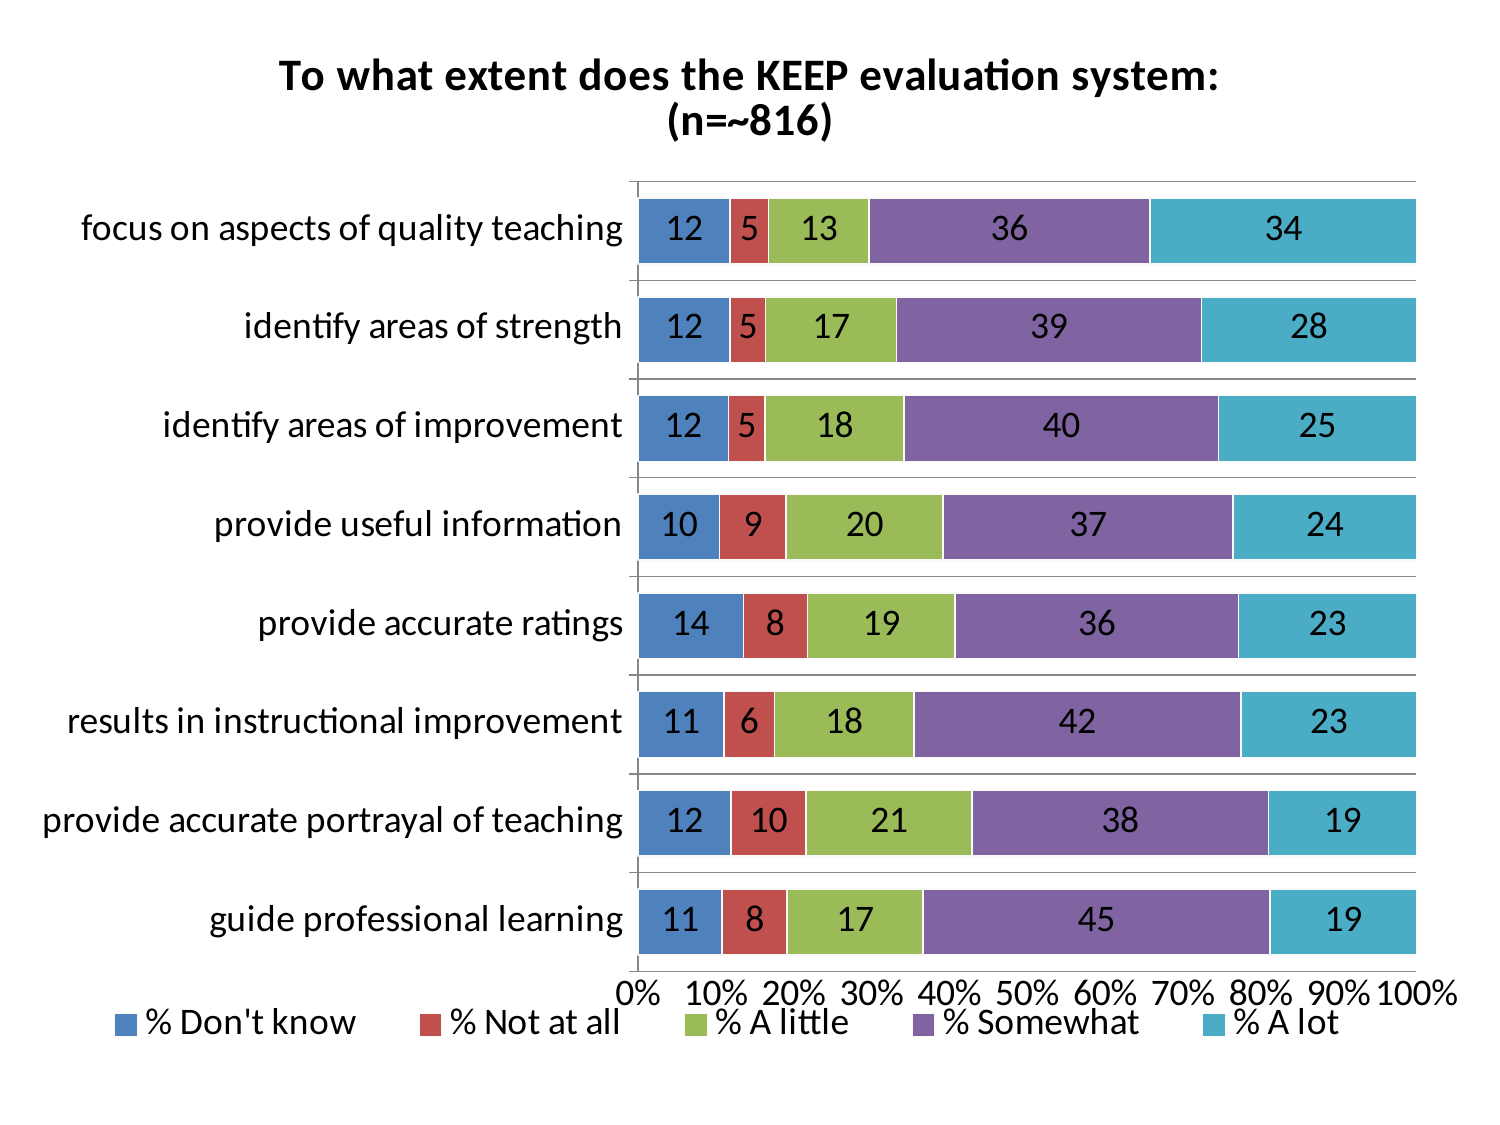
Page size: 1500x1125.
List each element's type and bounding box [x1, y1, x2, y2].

chart [12, 12, 1488, 1101]
